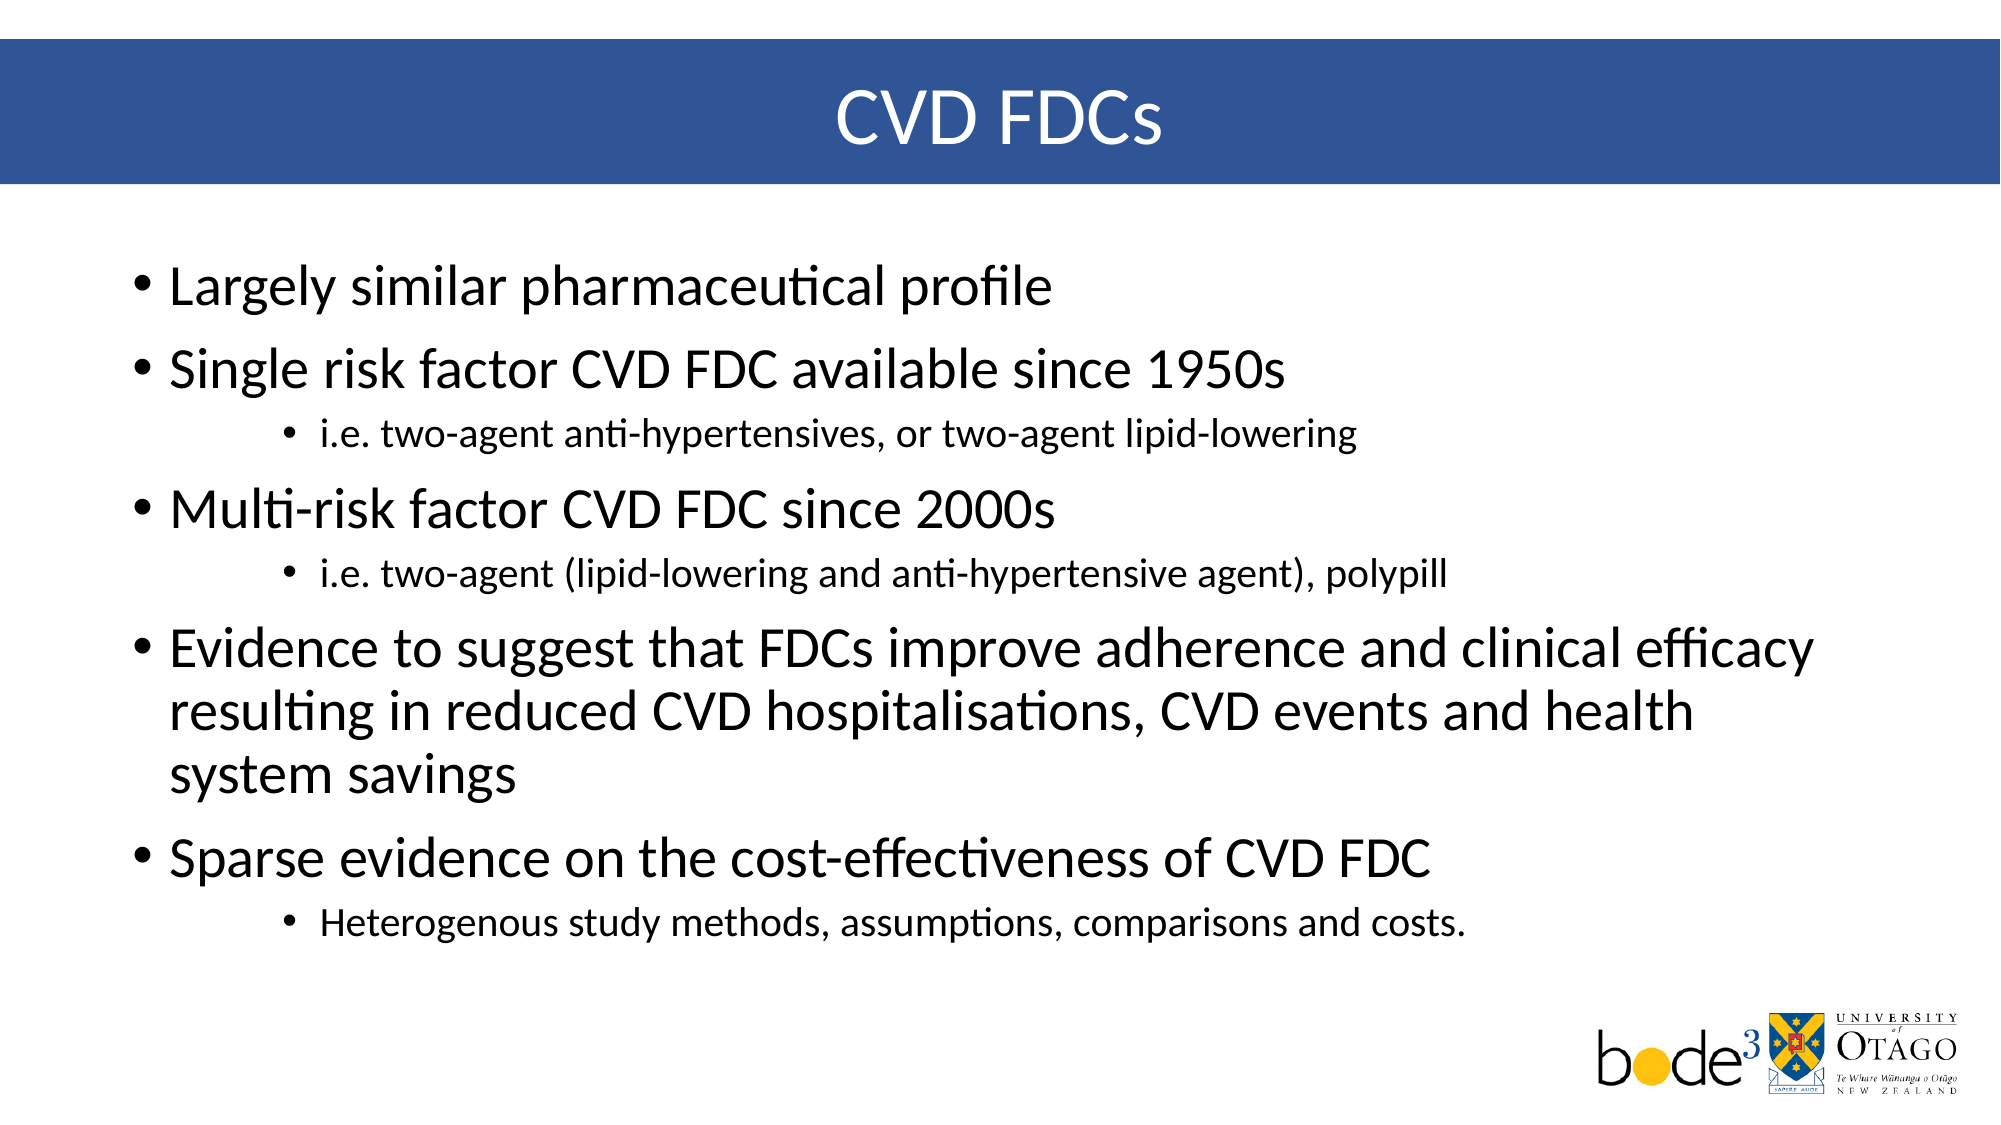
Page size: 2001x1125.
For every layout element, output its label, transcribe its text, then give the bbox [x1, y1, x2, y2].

text_box CVD FDCs [0, 38, 2000, 185]
picture [1585, 1013, 1957, 1094]
list Largely similar pharmaceutical profile Single risk factor CVD FDC available since 1950s i.e. two-agent anti-hypertensives, or two-agent lipid-lowering Multi-risk factor CVD FDC since 2000s i.e. two-agent (lipid-lowering and anti-hypertensive agent), polypill Evidence to suggest that FDCs improve adherence and clinical efficacy resulting in reduced CVD hospitalisations, CVD events and health system savings Sparse evidence on the cost-effectiveness of CVD FDC Heterogenous study methods, assumptions, comparisons and costs. [117, 247, 1843, 962]
